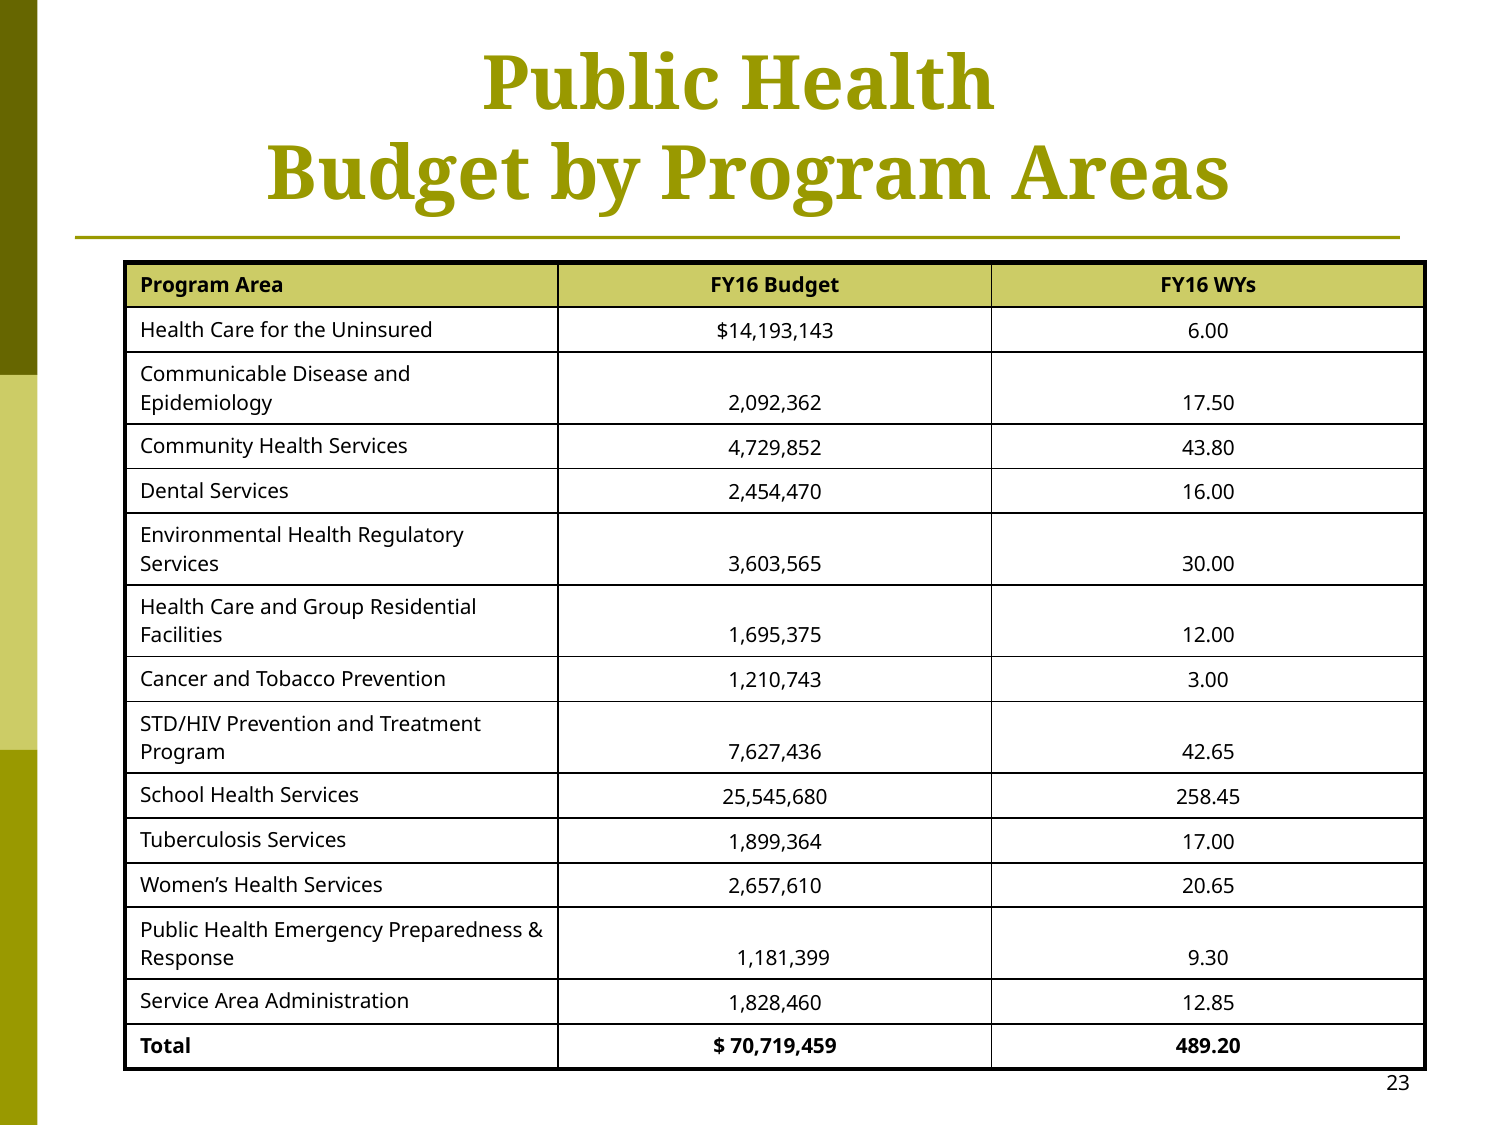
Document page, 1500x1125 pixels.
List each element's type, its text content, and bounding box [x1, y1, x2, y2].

table_cell Service Area Administration [127, 980, 557, 1023]
table_cell $14,193,143 [559, 308, 991, 351]
table_cell 25,545,680 [559, 774, 991, 817]
table_cell 2,657,610 [559, 864, 991, 906]
table_cell Communicable Disease and Epidemiology [127, 353, 557, 423]
table_header FY16 WYs [992, 265, 1423, 306]
table_cell 12.85 [992, 980, 1423, 1023]
table_cell 3,603,565 [559, 514, 991, 584]
table_cell 12.00 [992, 586, 1423, 656]
table_cell 2,092,362 [559, 353, 991, 423]
table_cell 16.00 [992, 469, 1423, 512]
table_cell 17.50 [992, 353, 1423, 423]
table_cell Tuberculosis Services [127, 819, 557, 862]
table_cell 1,695,375 [559, 586, 991, 656]
table_cell Environmental Health Regulatory Services [127, 514, 557, 584]
table_cell 258.45 [992, 774, 1423, 817]
slide_number 23 [1074, 1071, 1426, 1101]
table_cell 1,181,399 [559, 908, 991, 978]
table_cell Community Health Services [127, 425, 557, 468]
table_cell Health Care for the Uninsured [127, 308, 557, 351]
table_cell 17.00 [992, 819, 1423, 862]
table_header Program Area [127, 265, 557, 306]
table_cell Health Care and Group Residential Facilities [127, 586, 557, 656]
table_cell 20.65 [992, 864, 1423, 906]
table_header FY16 Budget [559, 265, 991, 306]
table_cell STD/HIV Prevention and Treatment Program [127, 702, 557, 772]
table_cell Dental Services [127, 469, 557, 512]
table_cell School Health Services [127, 774, 557, 817]
table_cell 2,454,470 [559, 469, 991, 512]
table_cell 1,210,743 [559, 657, 991, 701]
table_cell 9.30 [992, 908, 1423, 978]
table_cell 43.80 [992, 425, 1423, 468]
table_cell 1,828,460 [559, 980, 991, 1023]
title Public Health Budget by Program Areas [161, 49, 1337, 223]
table_cell 42.65 [992, 702, 1423, 772]
table_cell Public Health Emergency Preparedness & Response [127, 908, 557, 978]
table_cell Women’s Health Services [127, 864, 557, 906]
table_cell 4,729,852 [559, 425, 991, 468]
table_cell 489.20 [992, 1025, 1423, 1067]
table_cell $ 70,719,459 [559, 1025, 991, 1067]
table_cell 30.00 [992, 514, 1423, 584]
table_cell 1,899,364 [559, 819, 991, 862]
table_cell 3.00 [992, 657, 1423, 701]
table_cell Cancer and Tobacco Prevention [127, 657, 557, 701]
table_cell 6.00 [992, 308, 1423, 351]
table_cell 7,627,436 [559, 702, 991, 772]
table_cell Total [127, 1025, 557, 1067]
